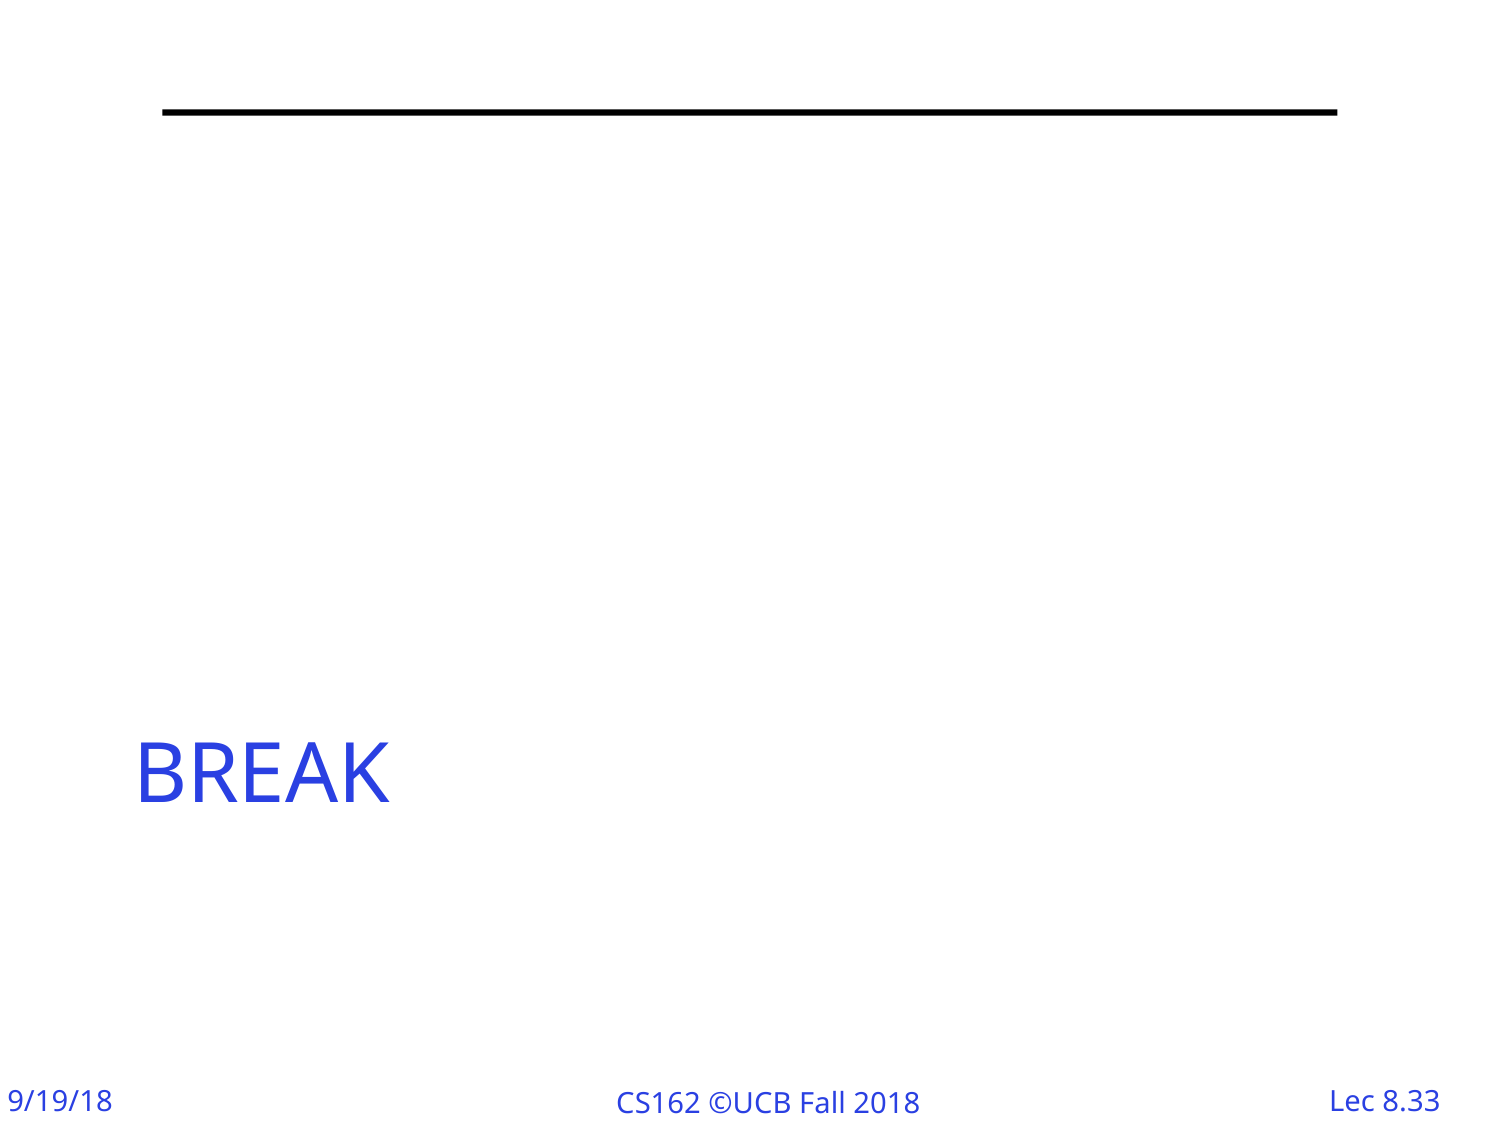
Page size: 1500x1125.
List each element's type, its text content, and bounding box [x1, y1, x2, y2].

title BREAK [118, 722, 1394, 947]
